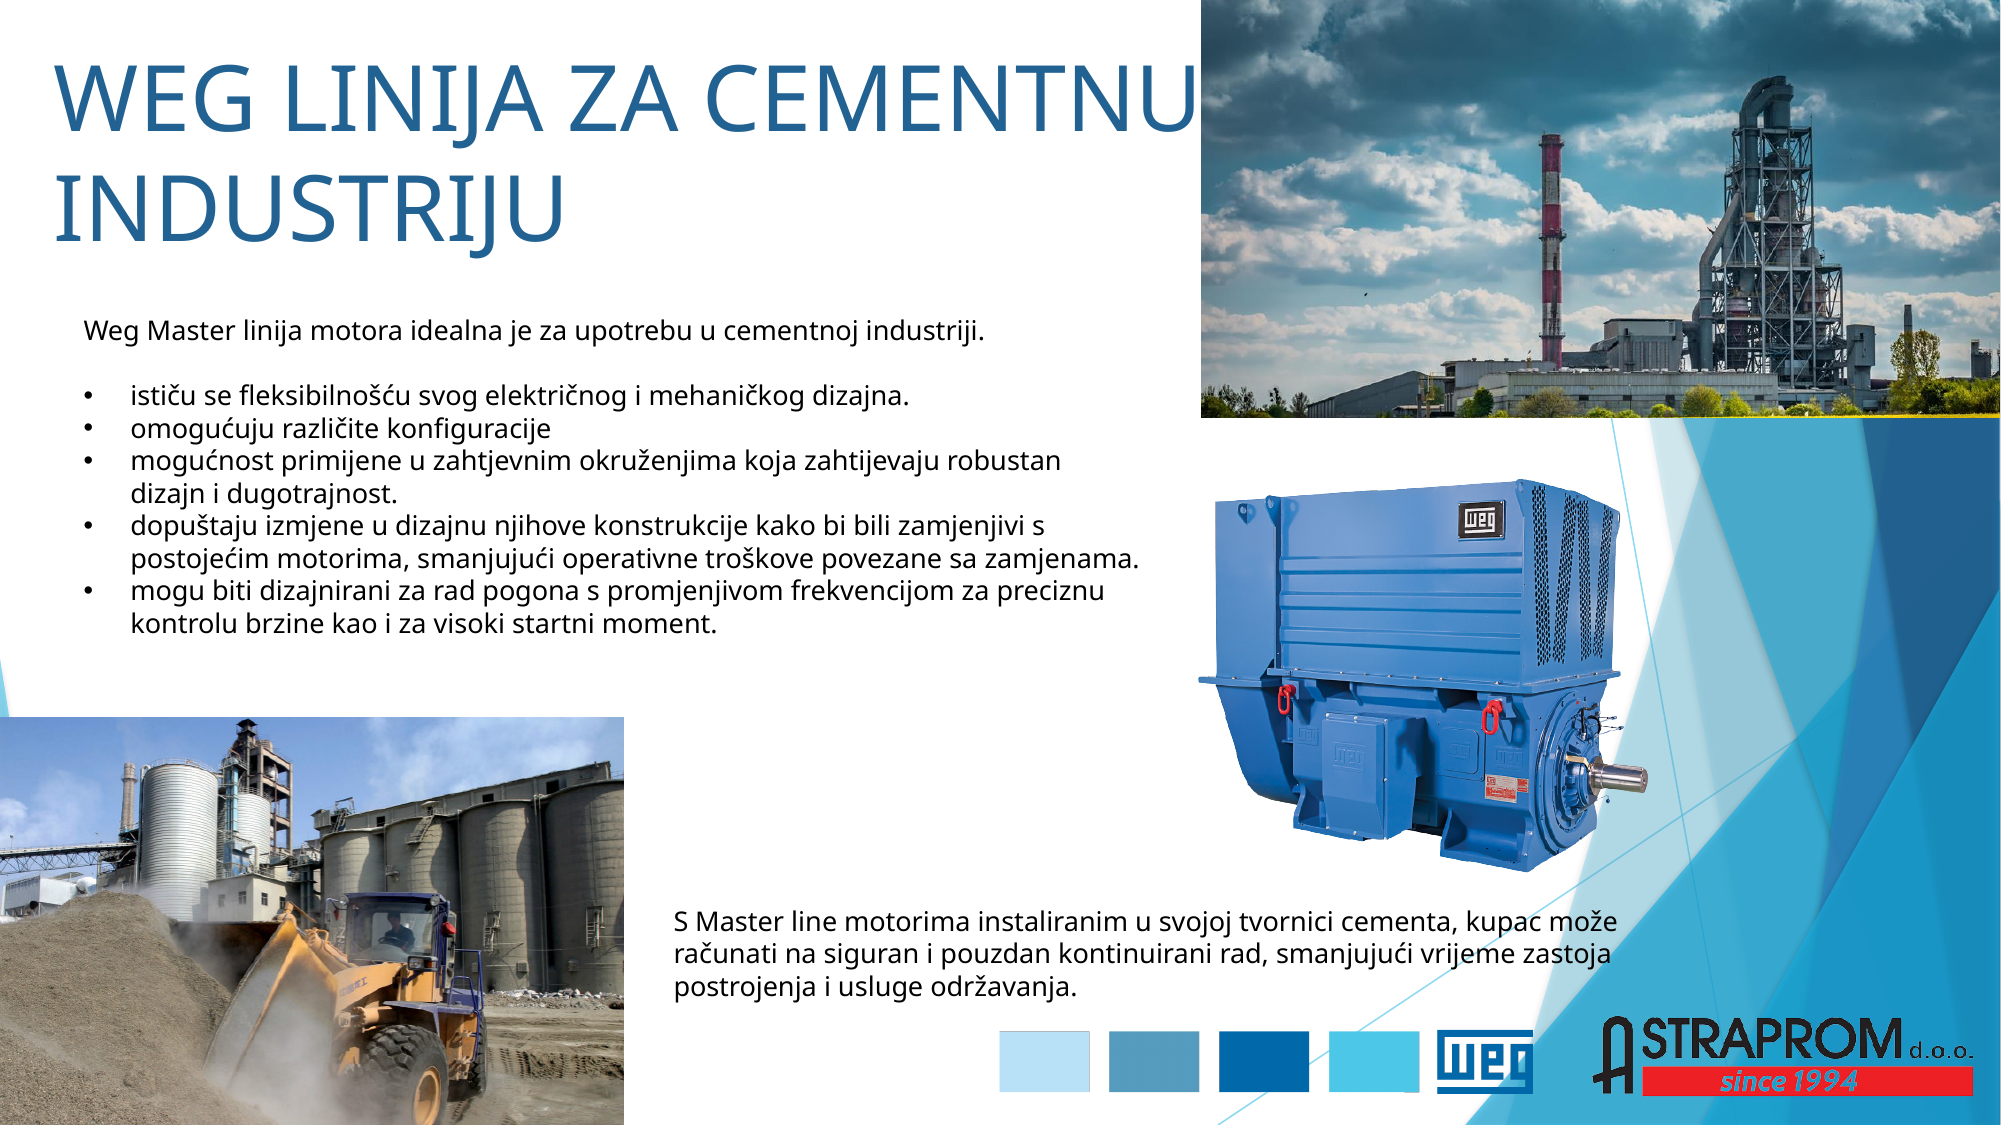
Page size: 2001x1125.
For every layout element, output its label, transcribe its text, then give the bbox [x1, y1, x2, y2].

picture [1200, 0, 2000, 419]
text_box WEG LINIJA ZA CEMENTNU INDUSTRIJU [39, 32, 1195, 138]
picture [1574, 958, 1988, 1106]
picture [991, 1023, 1540, 1101]
picture [0, 716, 624, 1125]
picture [1193, 447, 1652, 905]
text_box Weg Master linija motora idealna je za upotrebu u cementnoj industriji. ističu se fleksibilnošću svog električnog i mehaničkog dizajna. omogućuju različite konfiguracije mogućnost primijene u zahtjevnim okruženjima koja zahtijevaju robustan dizajn i dugotrajnost. dopuštaju izmjene u dizajnu njihove konstrukcije kako bi bili zamjenjivi s postojećim motorima, smanjujući operativne troškove povezane sa zamjenama. mogu biti dizajnirani za rad pogona s promjenjivom frekvencijom za preciznu kontrolu brzine kao i za visoki startni moment. [68, 306, 1158, 646]
text_box S Master line motorima instaliranim u svojoj tvornici cementa, kupac može računati na siguran i pouzdan kontinuirani rad, smanjujući vrijeme zastoja postrojenja i usluge održavanja. [658, 896, 1659, 1009]
